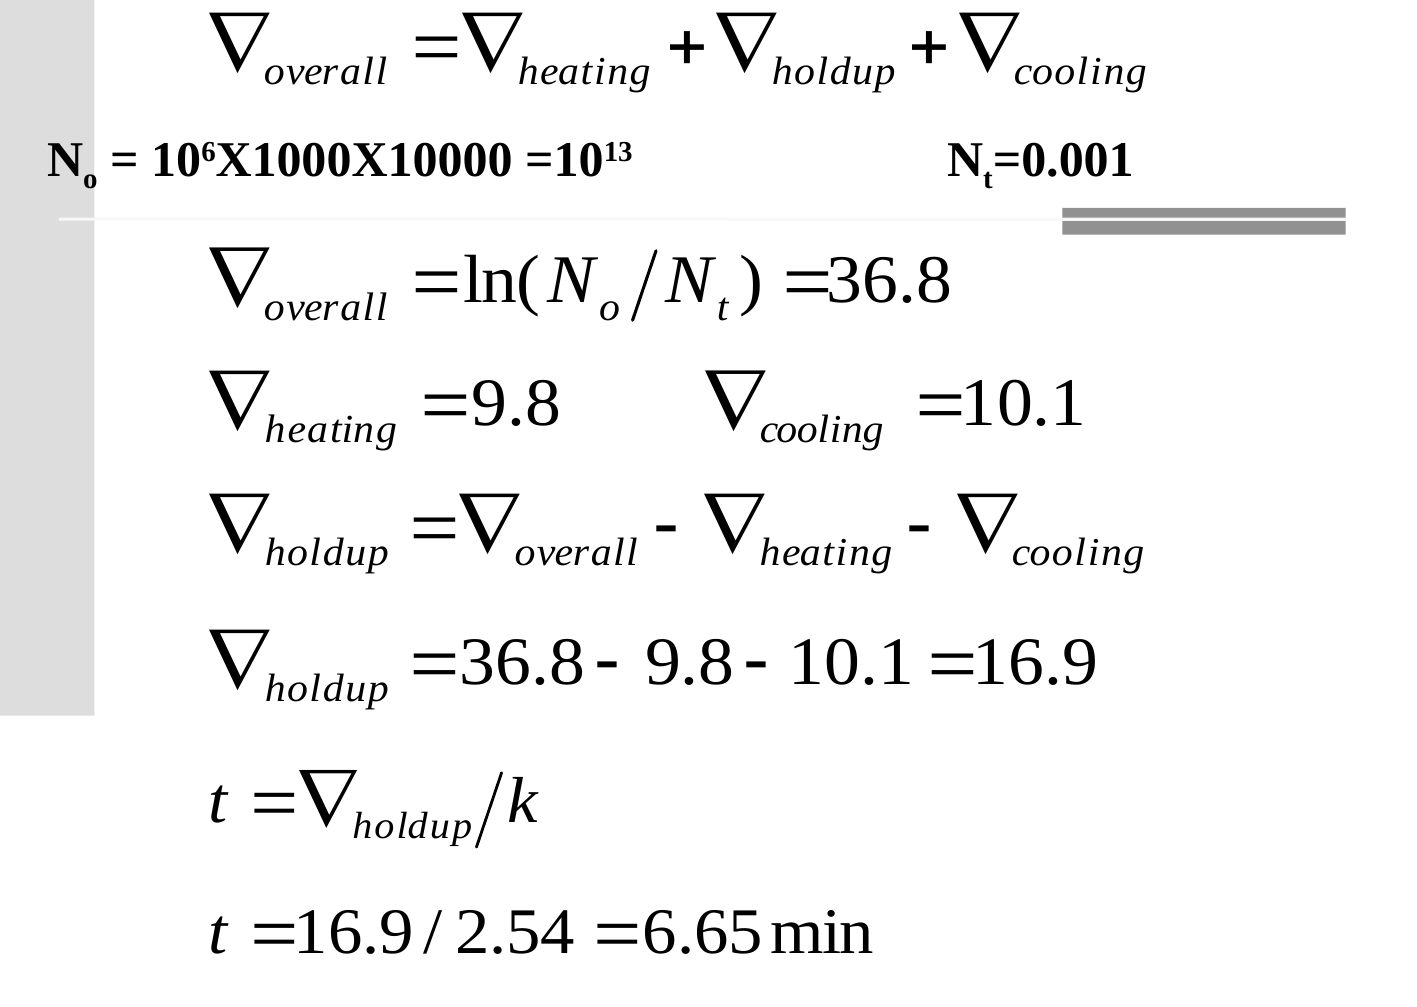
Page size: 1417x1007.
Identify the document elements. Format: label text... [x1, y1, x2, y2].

text_box No = 106X1000X10000 =1013 Nt=0.001 [33, 119, 1417, 202]
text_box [200, 480, 1152, 589]
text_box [200, 894, 894, 971]
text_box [200, 615, 1110, 724]
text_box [200, 234, 966, 337]
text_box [200, 357, 572, 466]
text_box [200, 757, 556, 861]
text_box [696, 357, 1091, 466]
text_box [200, 0, 1158, 108]
